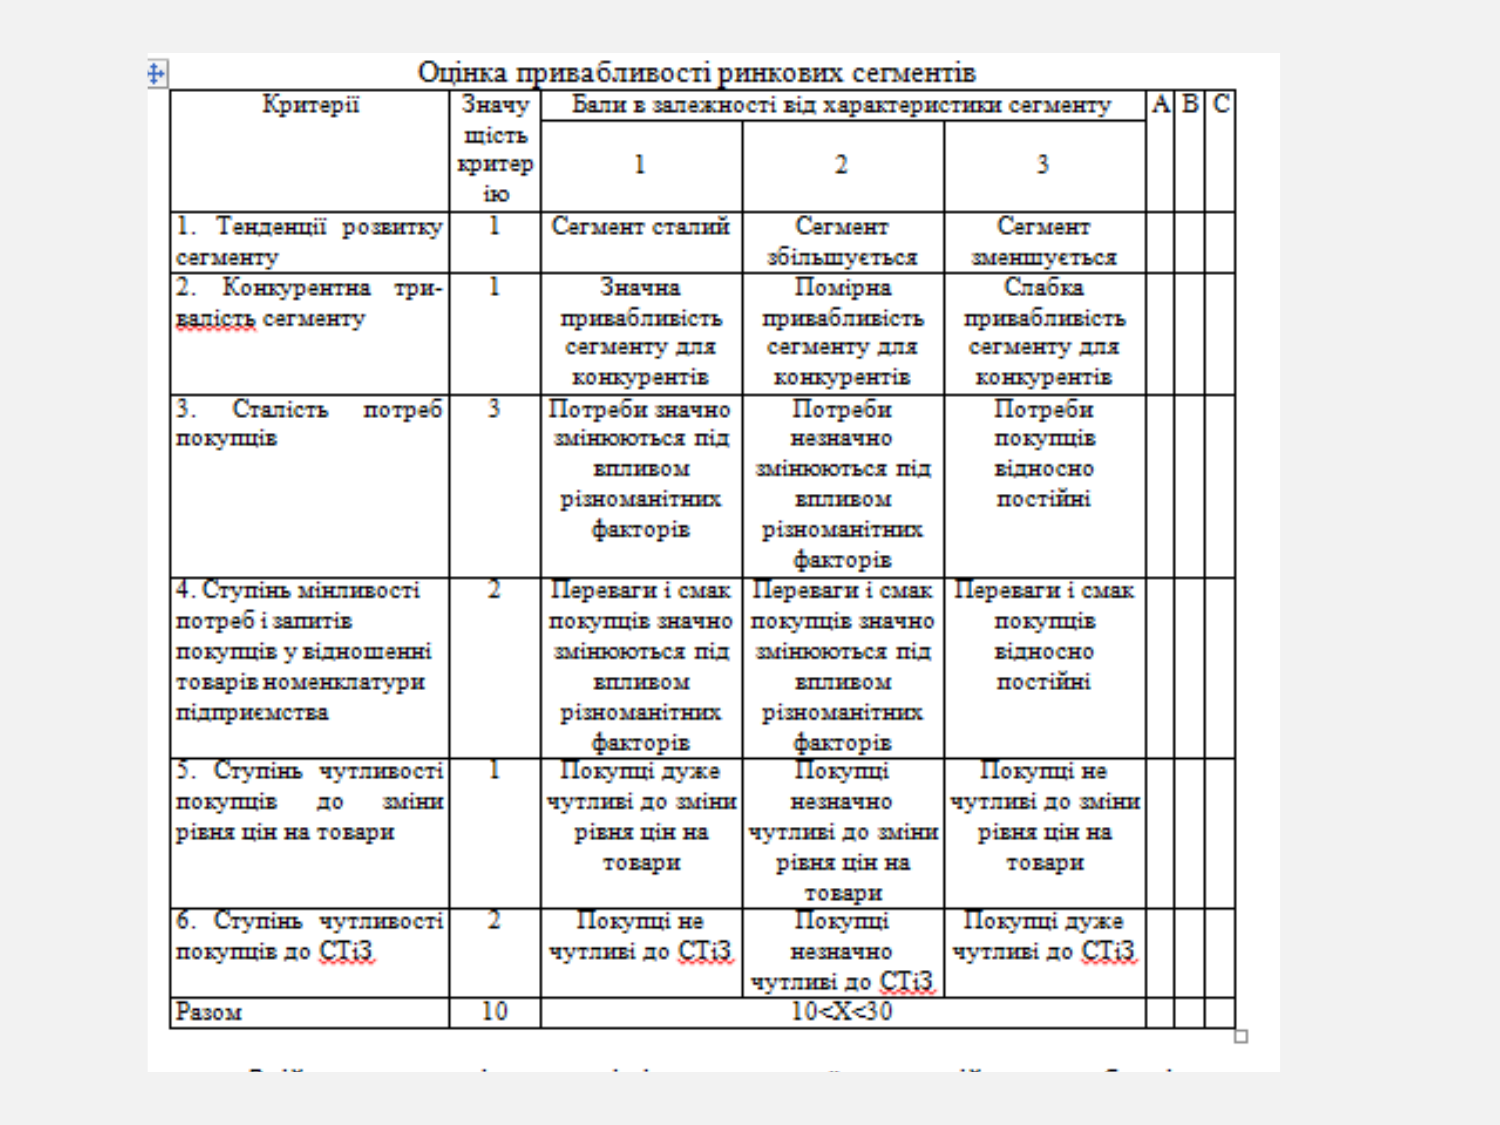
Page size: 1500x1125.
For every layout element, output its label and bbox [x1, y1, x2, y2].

list [147, 53, 1281, 1072]
